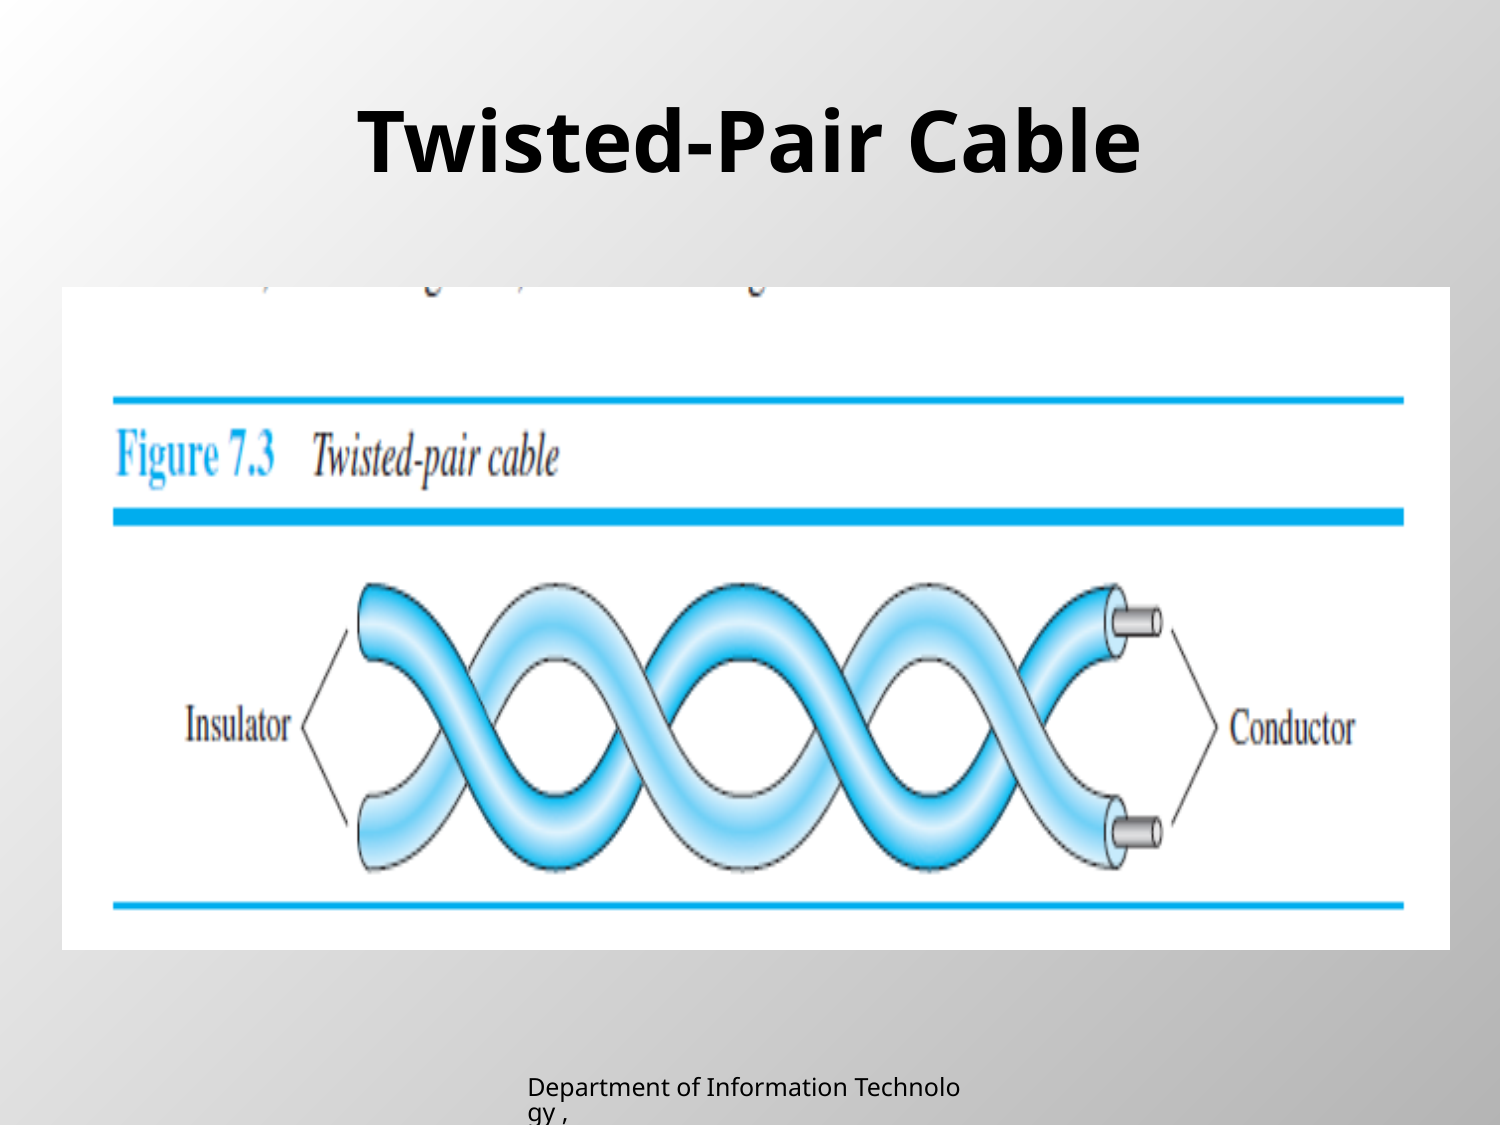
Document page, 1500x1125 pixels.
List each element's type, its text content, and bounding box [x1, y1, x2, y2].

footer Department of Information Technology , SIES College of Arts, Science & Commerce (Autonomous) [512, 1052, 988, 1113]
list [62, 287, 1451, 951]
title Twisted-Pair Cable [75, 45, 1425, 233]
